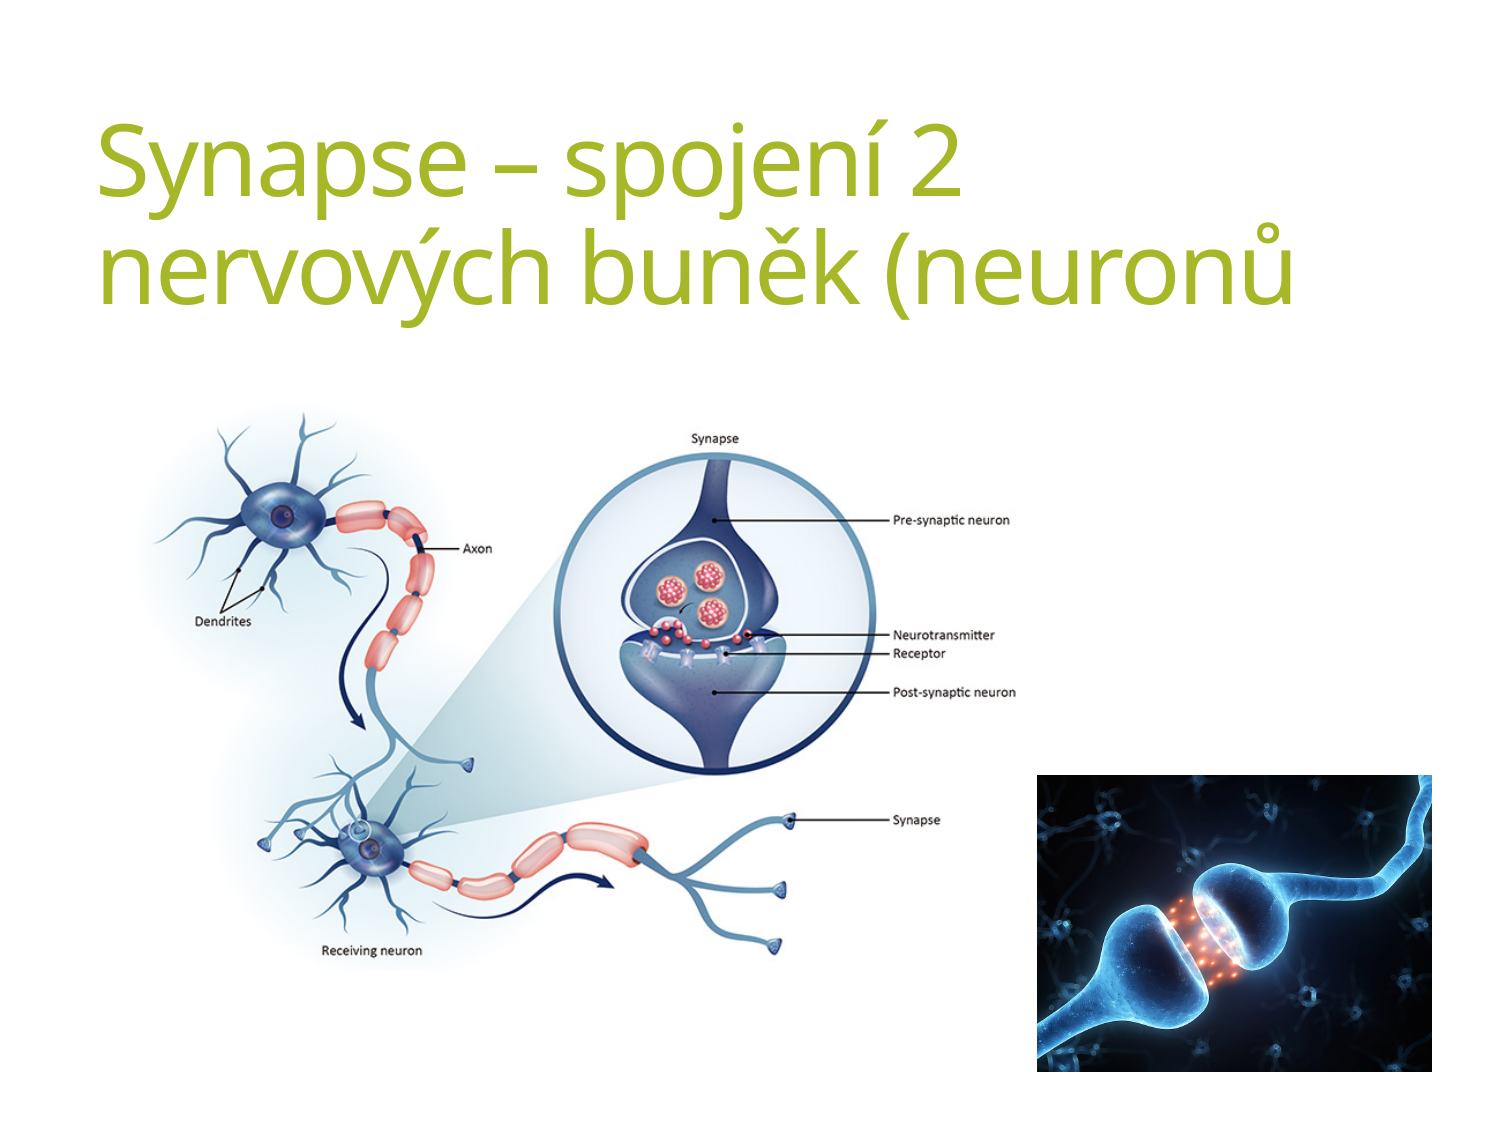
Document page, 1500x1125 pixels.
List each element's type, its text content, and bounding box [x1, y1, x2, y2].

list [112, 399, 1093, 971]
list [1037, 775, 1432, 1072]
title Synapse – spojení 2 nervových buněk (neuronů [80, 81, 1407, 354]
